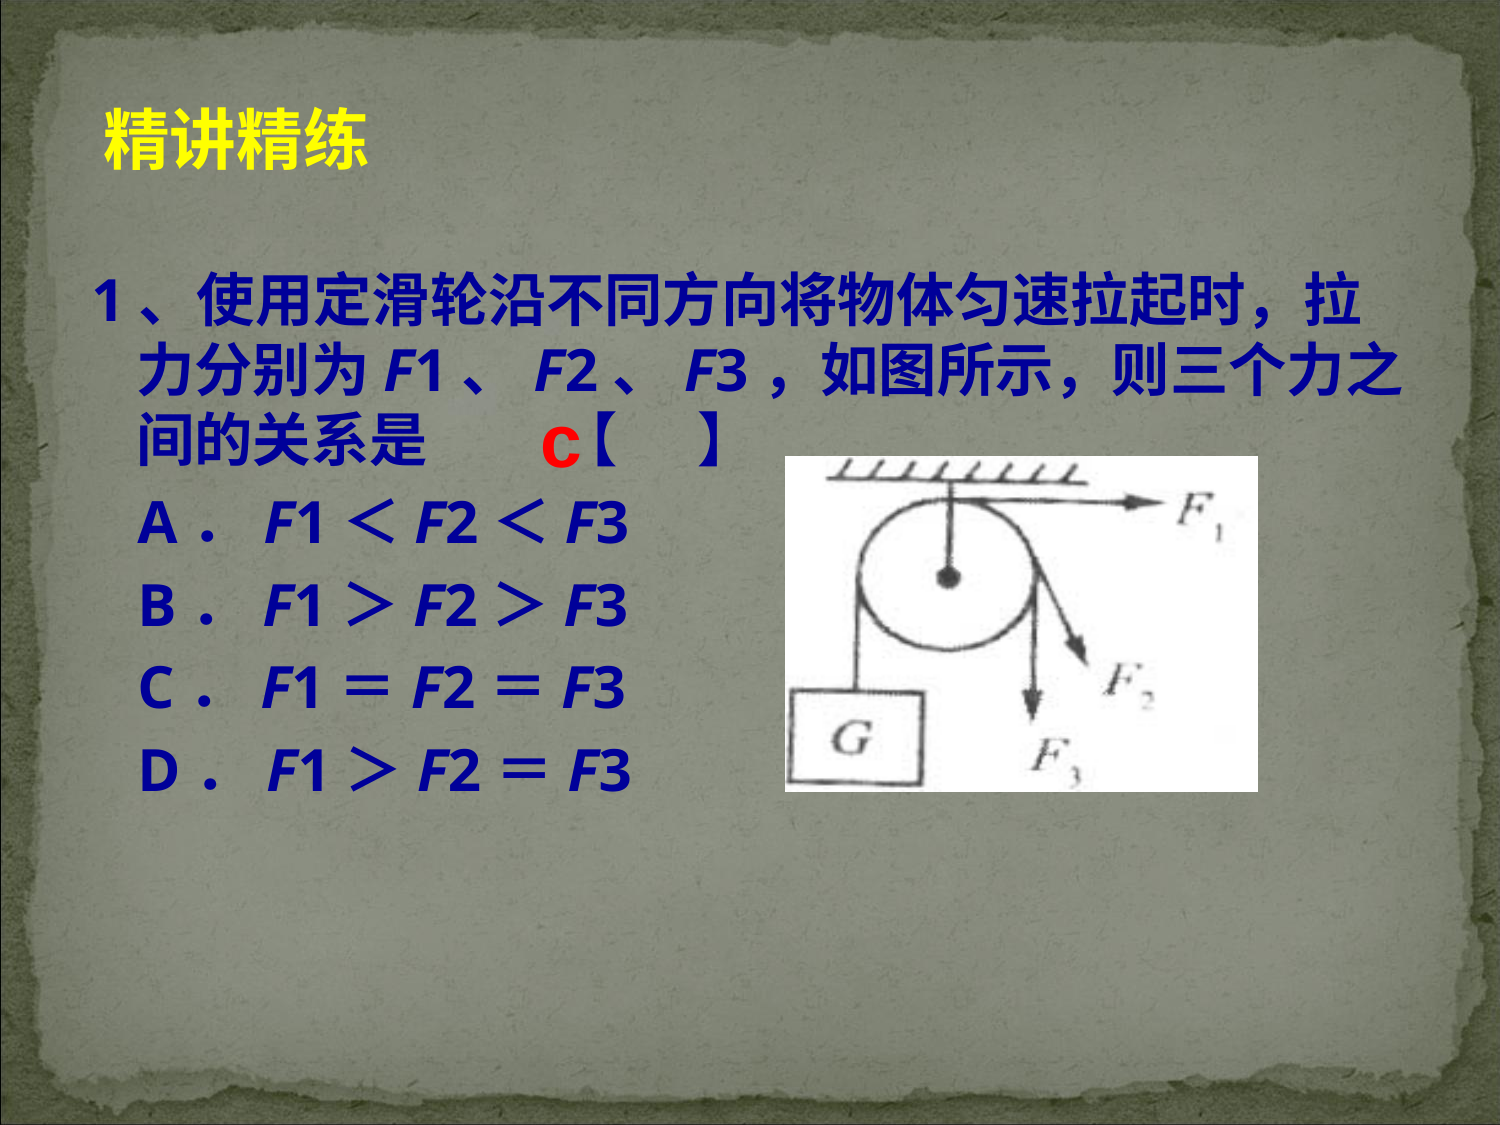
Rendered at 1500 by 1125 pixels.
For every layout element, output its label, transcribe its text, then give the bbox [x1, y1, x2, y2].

text_box 精讲精练 [88, 90, 502, 185]
text_box 1、使用定滑轮沿不同方向将物体匀速拉起时，拉力分别为F1、F2、F3，如图所示，则三个力之间的关系是 【 】 A．F1＜F2＜F3 B．F1＞F2＞F3 C．F1＝F2＝F3 D．F1＞F2＝F3 [76, 255, 1427, 998]
text_box c [525, 385, 598, 491]
picture [0, 0, 1500, 1125]
